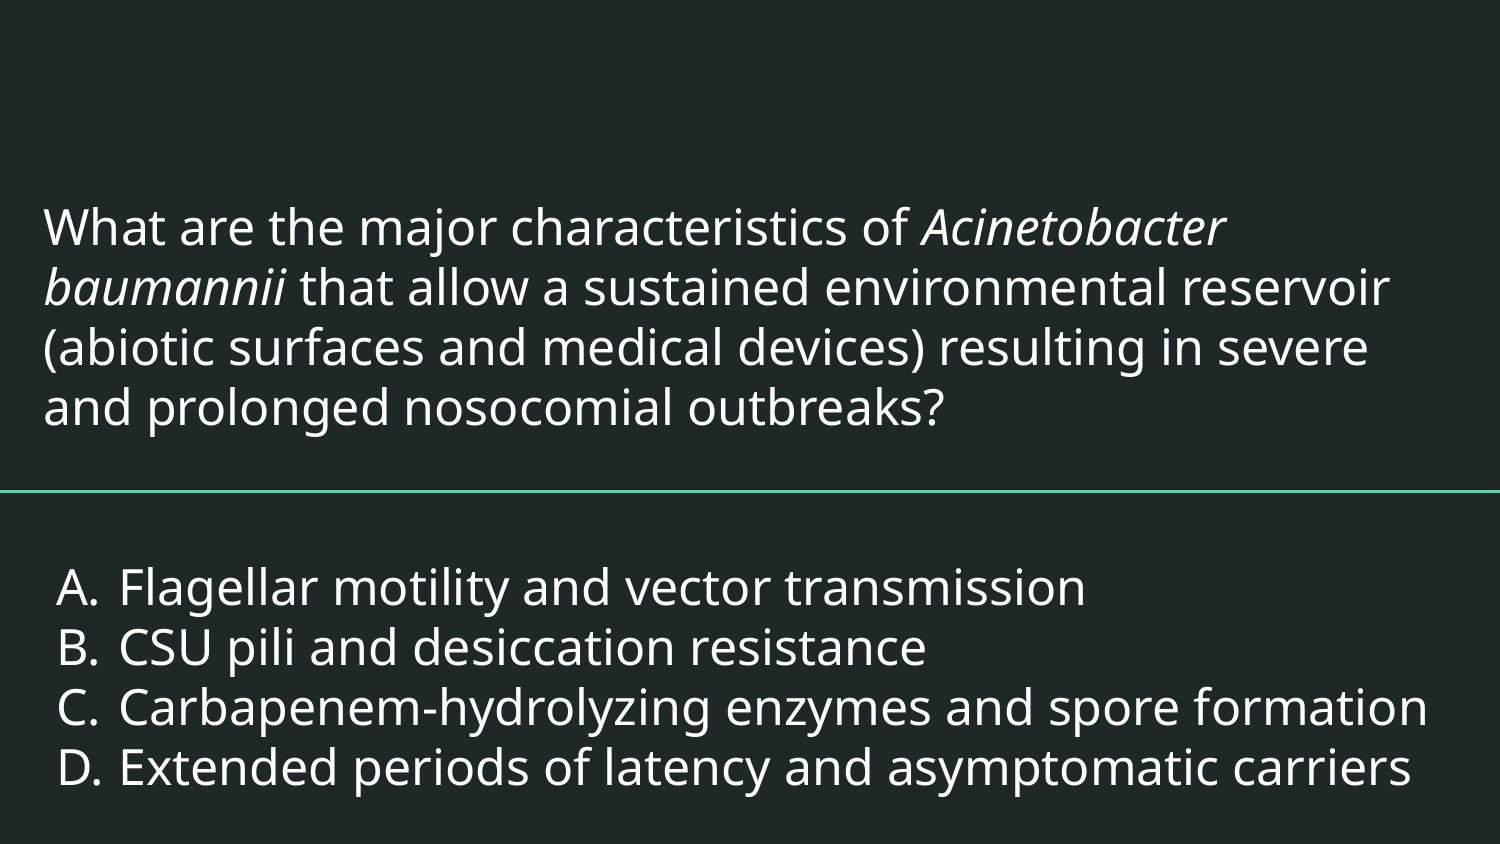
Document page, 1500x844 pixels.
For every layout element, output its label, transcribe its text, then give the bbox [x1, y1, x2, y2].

subtitle What are the major characteristics of Acinetobacter baumannii that allow a sustained environmental reservoir (abiotic surfaces and medical devices) resulting in severe and prolonged nosocomial outbreaks? Flagellar motility and vector transmission CSU pili and desiccation resistance Carbapenem-hydrolyzing enzymes and spore formation Extended periods of latency and asymptomatic carriers Martina Van Hoy [28, 0, 1449, 804]
